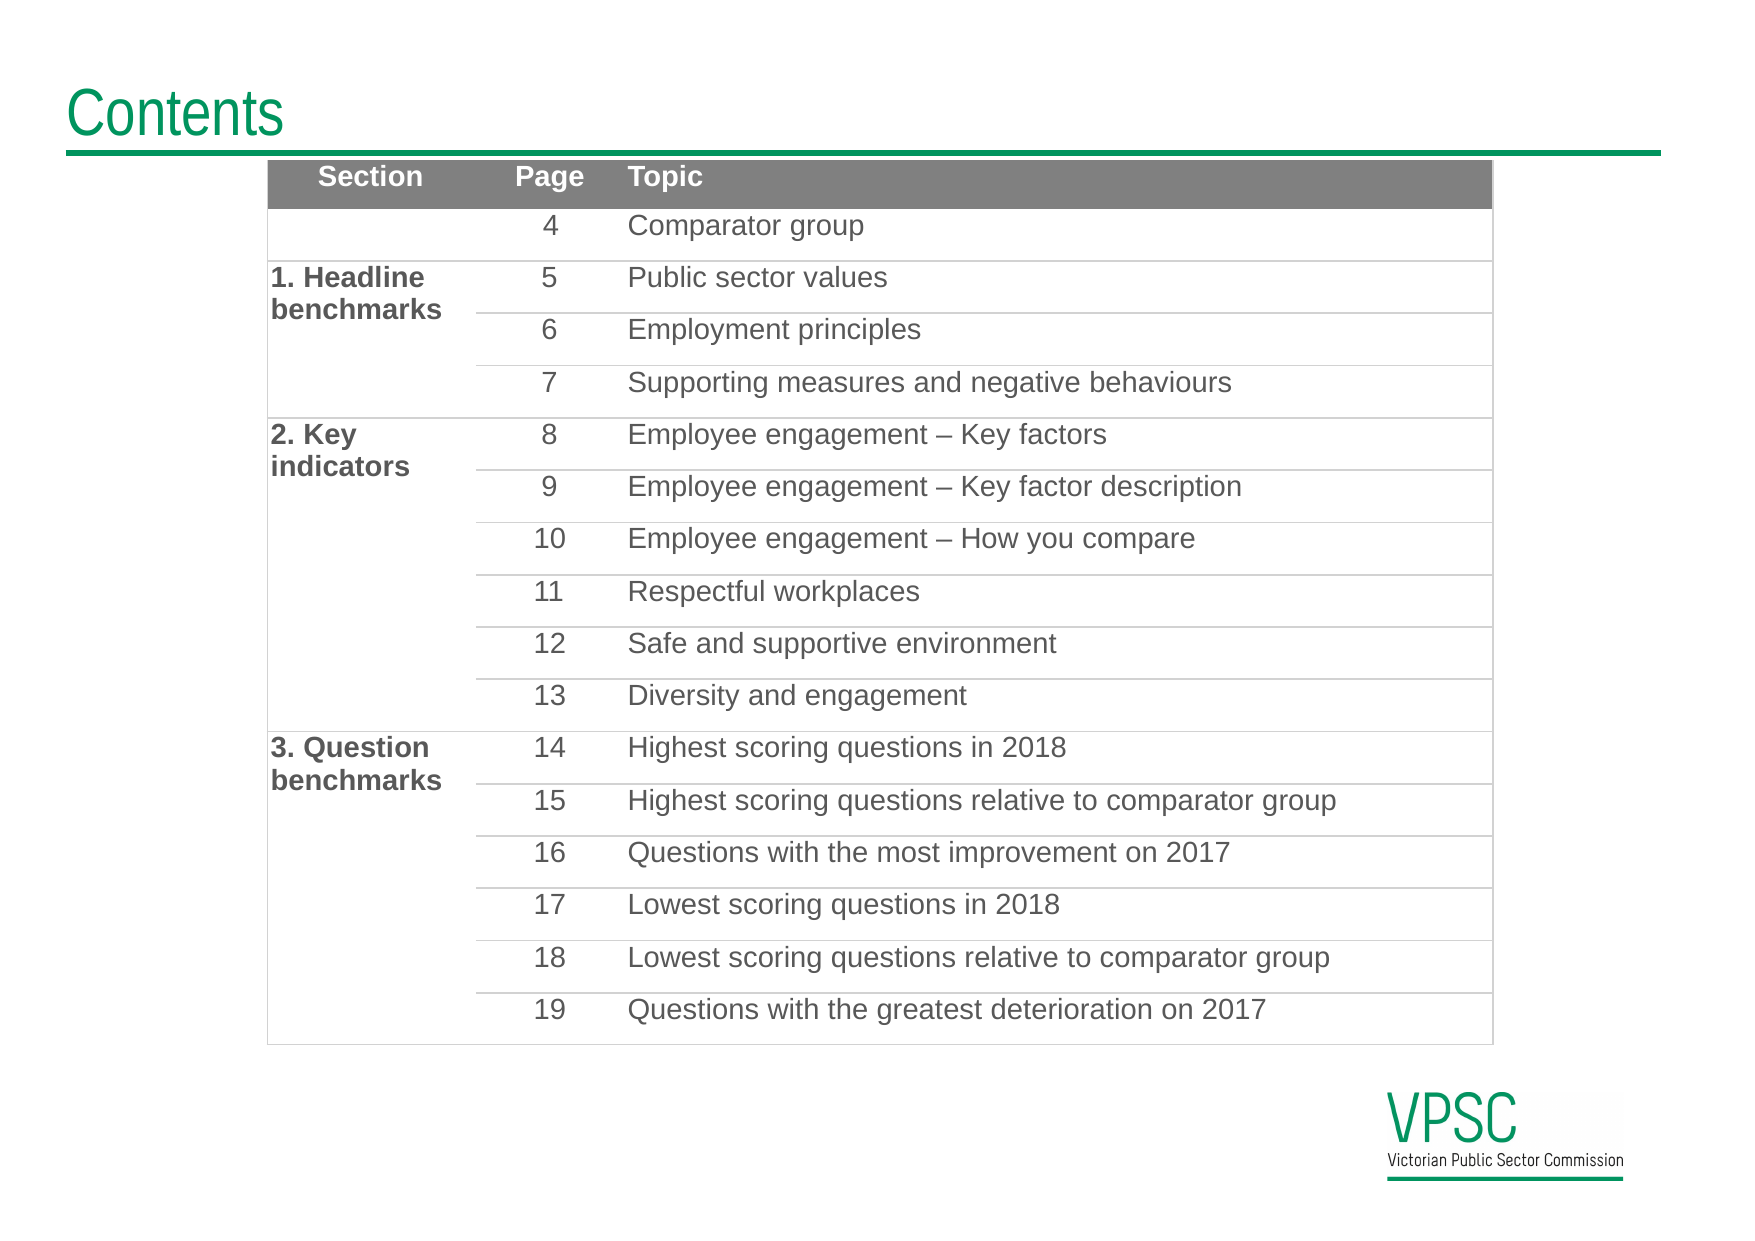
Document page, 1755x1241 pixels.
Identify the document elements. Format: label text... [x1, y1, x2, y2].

table_cell 19 [476, 994, 606, 1044]
table_cell 15 [476, 785, 606, 835]
table_cell Employee engagement – How you compare [606, 523, 1492, 574]
table_cell Diversity and engagement [606, 680, 1492, 731]
table_header Section [268, 160, 476, 209]
table_cell Highest scoring questions in 2018 [606, 732, 1492, 783]
table_cell 14 [476, 732, 606, 783]
table_cell Employee engagement – Key factor description [606, 471, 1492, 522]
table_cell 7 [476, 366, 606, 417]
table_cell 1. Headline benchmarks [268, 262, 476, 417]
table_cell Respectful workplaces [606, 576, 1492, 626]
table_cell Comparator group [606, 209, 1492, 260]
table_cell 11 [476, 576, 606, 626]
table_cell 17 [476, 889, 606, 940]
table_cell Questions with the greatest deterioration on 2017 [606, 994, 1492, 1044]
title Contents [62, 68, 1692, 277]
table_cell Lowest scoring questions in 2018 [606, 889, 1492, 940]
table_cell 10 [476, 523, 606, 574]
table_cell 6 [476, 314, 606, 365]
table_cell 18 [476, 941, 606, 992]
table_cell 5 [476, 262, 606, 312]
table_cell 4 [268, 209, 606, 260]
table_cell 16 [476, 837, 606, 887]
table_cell Employee engagement – Key factors [606, 419, 1492, 469]
text_box [1387, 1092, 1624, 1181]
table_cell 13 [476, 680, 606, 731]
table_cell 8 [476, 419, 606, 469]
table_cell Highest scoring questions relative to comparator group [606, 785, 1492, 835]
table_cell Safe and supportive environment [606, 628, 1492, 678]
table_cell Supporting measures and negative behaviours [606, 366, 1492, 417]
table_cell Employment principles [606, 314, 1492, 365]
table_header Topic [606, 160, 1492, 209]
table_cell 9 [476, 471, 606, 522]
table_cell 12 [476, 628, 606, 678]
table_cell 2. Key indicators [268, 419, 476, 731]
table_cell Lowest scoring questions relative to comparator group [606, 941, 1492, 992]
table_header Page [476, 160, 606, 209]
table_cell Questions with the most improvement on 2017 [606, 837, 1492, 887]
table_cell 3. Question benchmarks [268, 732, 476, 1044]
table_cell Public sector values [606, 262, 1492, 312]
